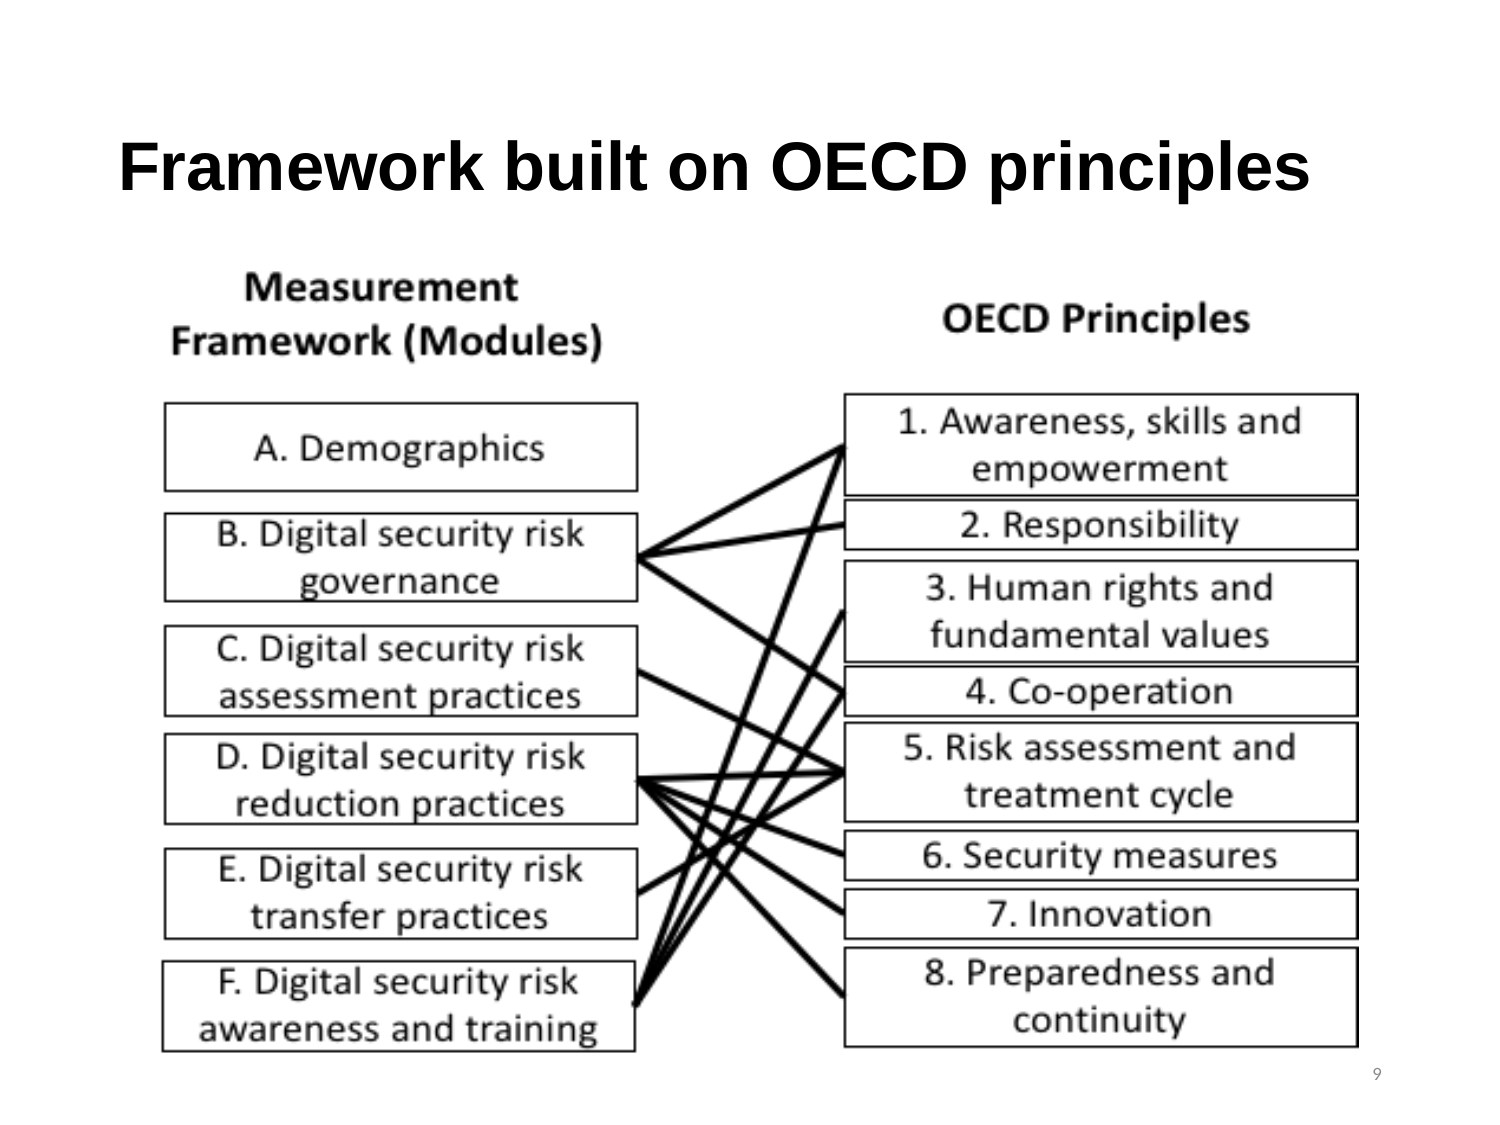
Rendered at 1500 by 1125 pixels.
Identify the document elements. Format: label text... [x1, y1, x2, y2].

title Framework built on OECD principles [103, 59, 1397, 278]
slide_number 9 [1059, 1042, 1397, 1103]
picture [141, 243, 1359, 1080]
